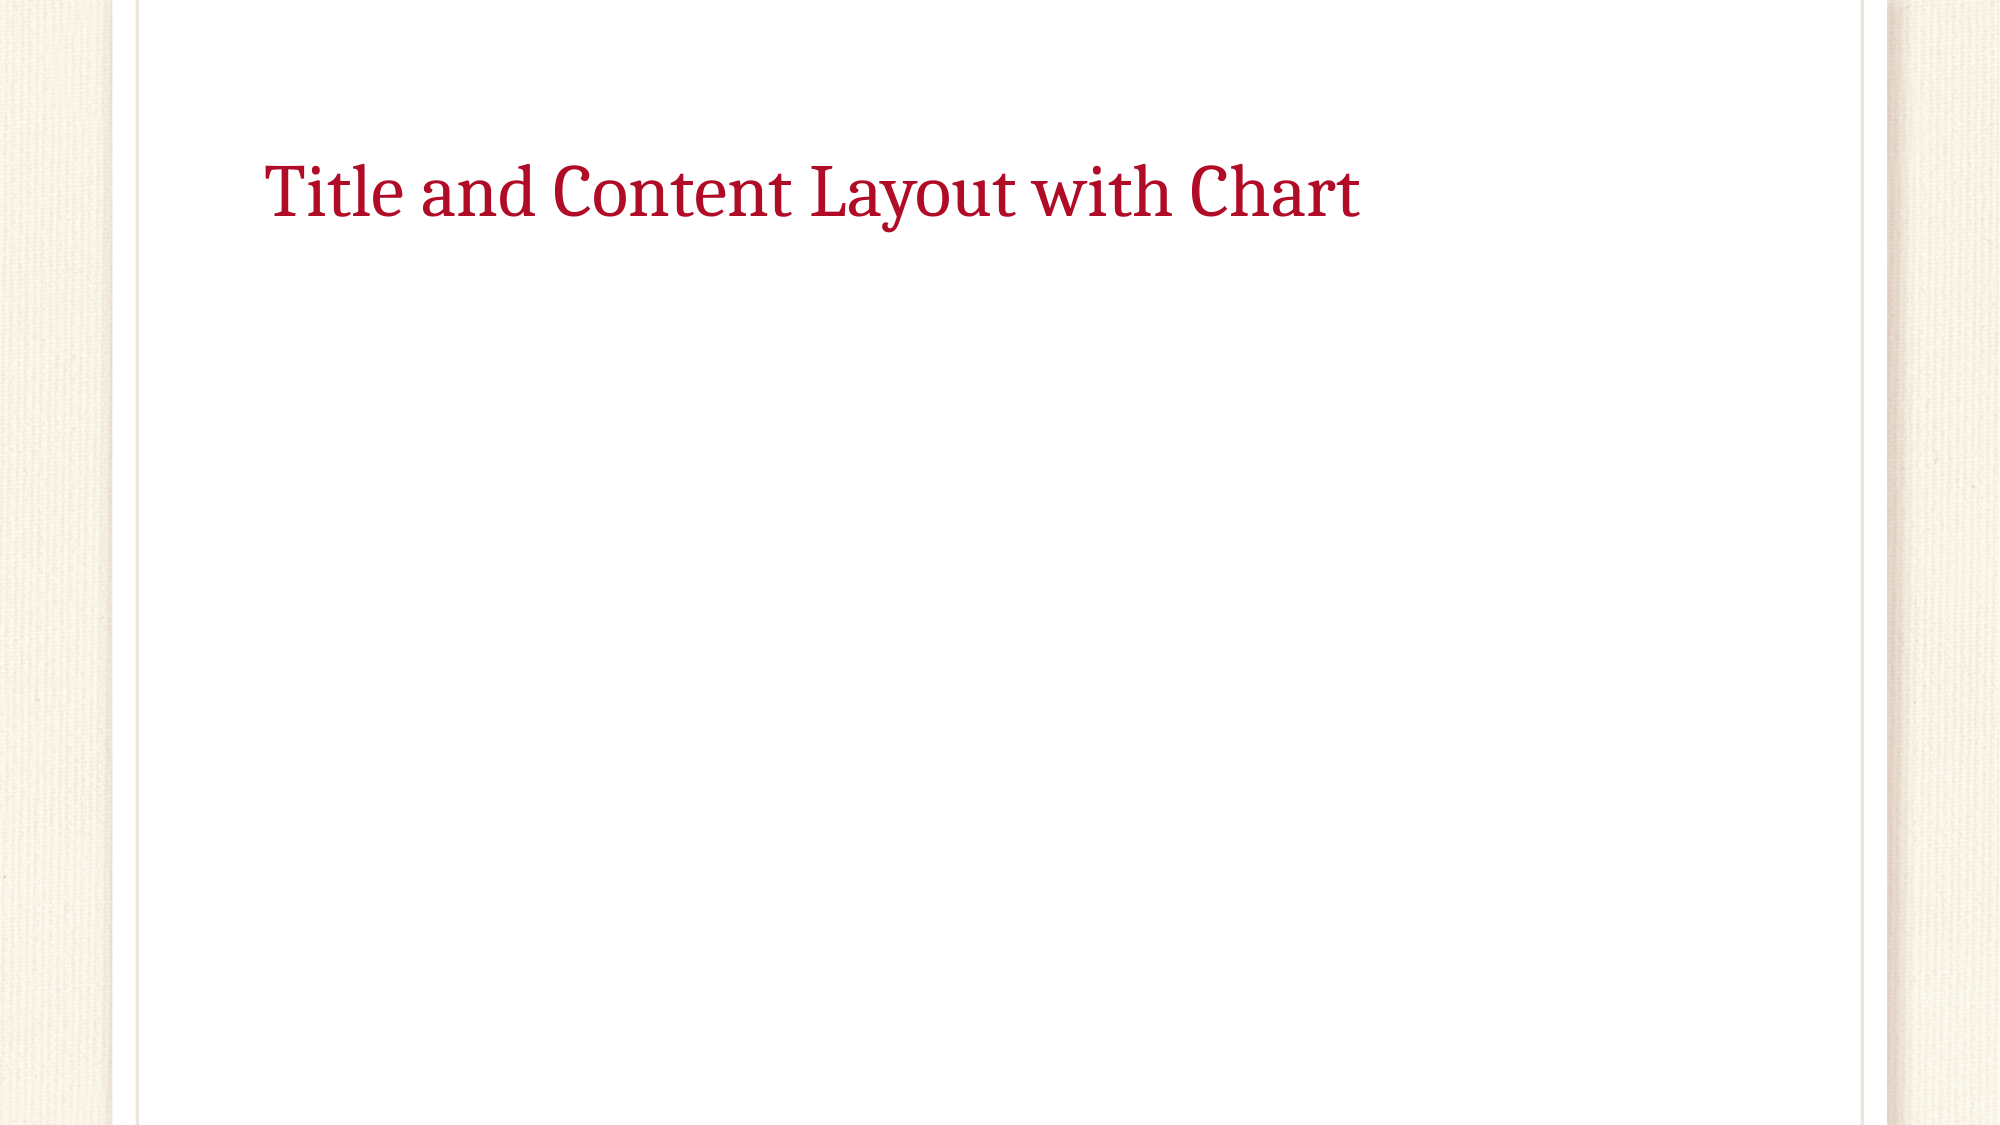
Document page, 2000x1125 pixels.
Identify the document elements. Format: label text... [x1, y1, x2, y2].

title Title and Content Layout with Chart [249, 52, 1750, 240]
picture [1888, 0, 2000, 1125]
picture [0, 0, 112, 1125]
